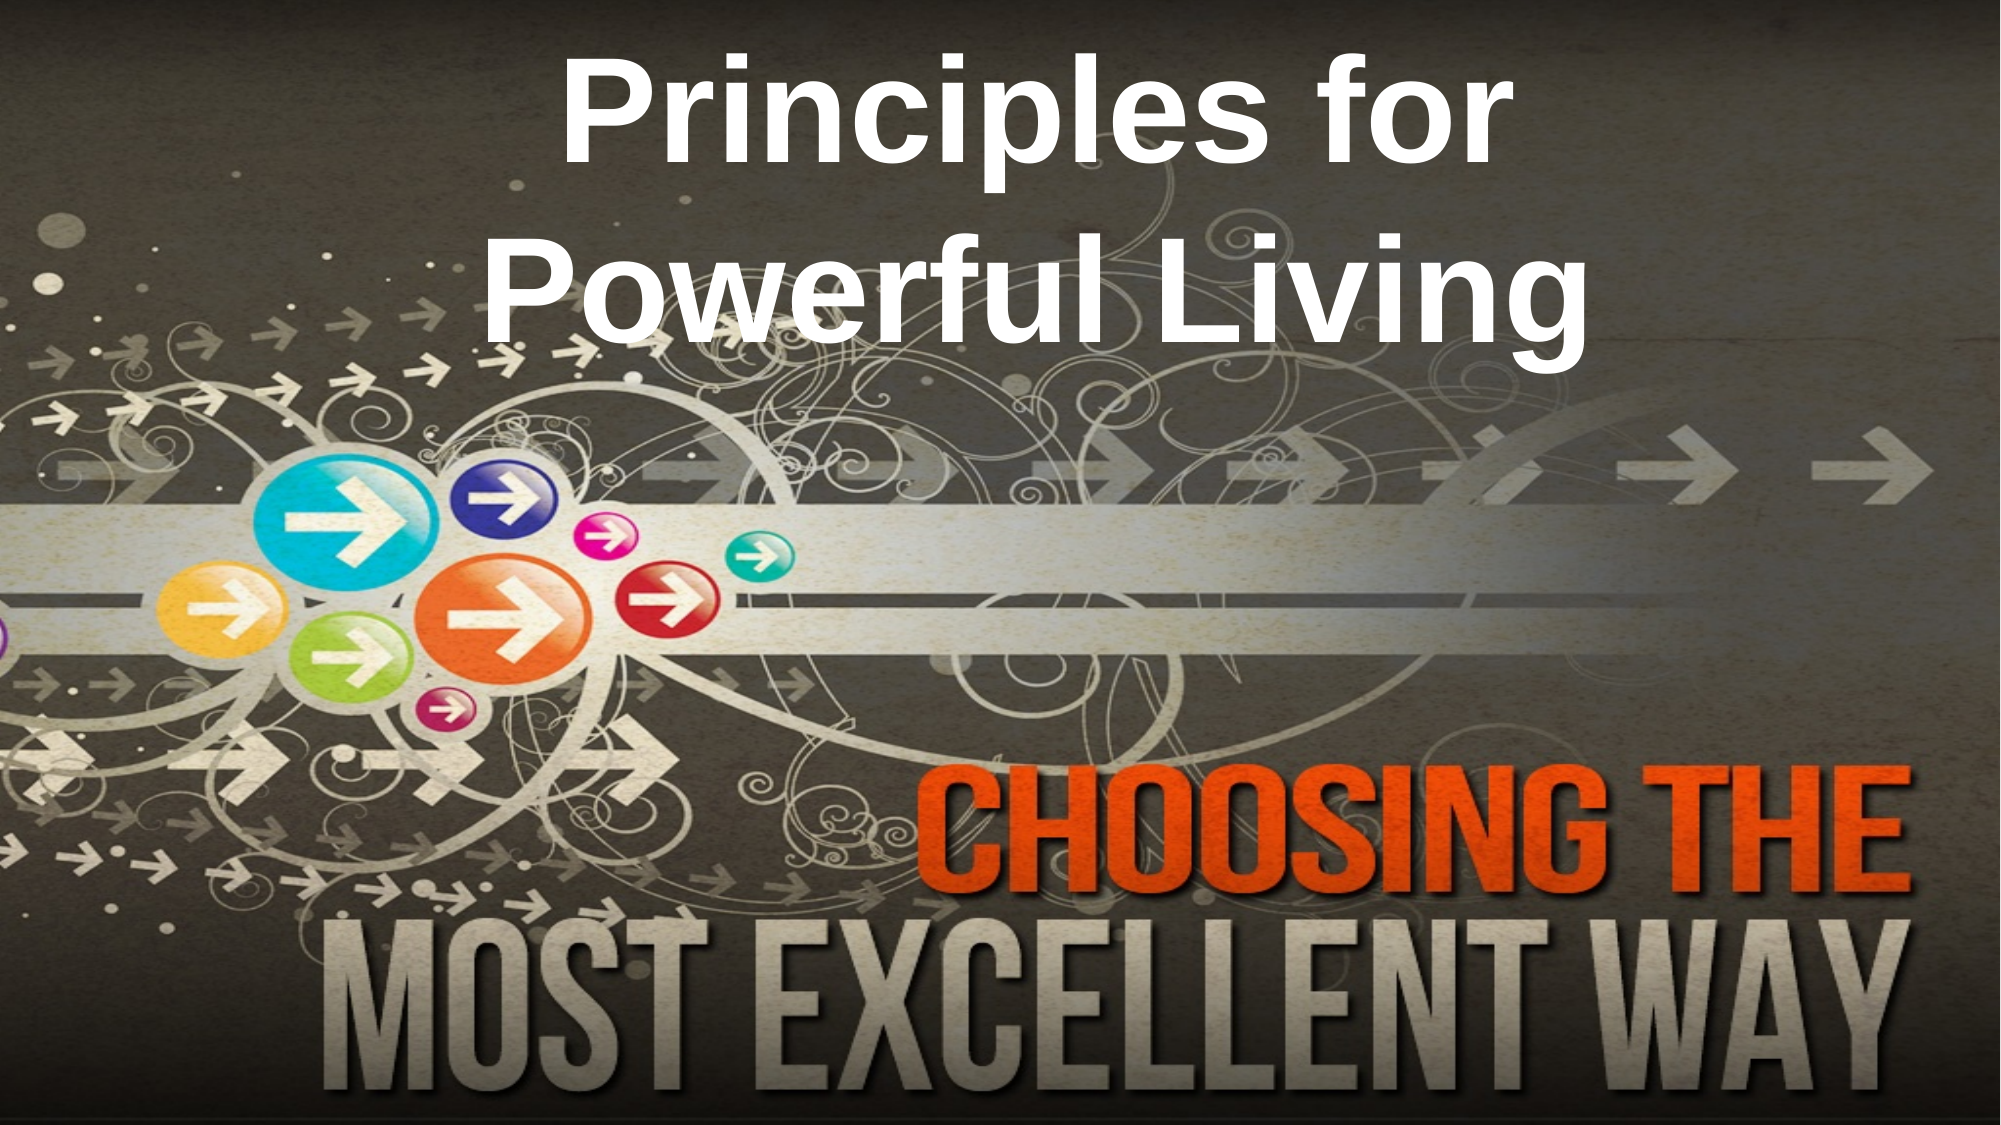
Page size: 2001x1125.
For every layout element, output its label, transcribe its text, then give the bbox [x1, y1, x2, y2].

text_box Principles for Powerful Living [362, 4, 1713, 380]
picture [0, 0, 2001, 1125]
